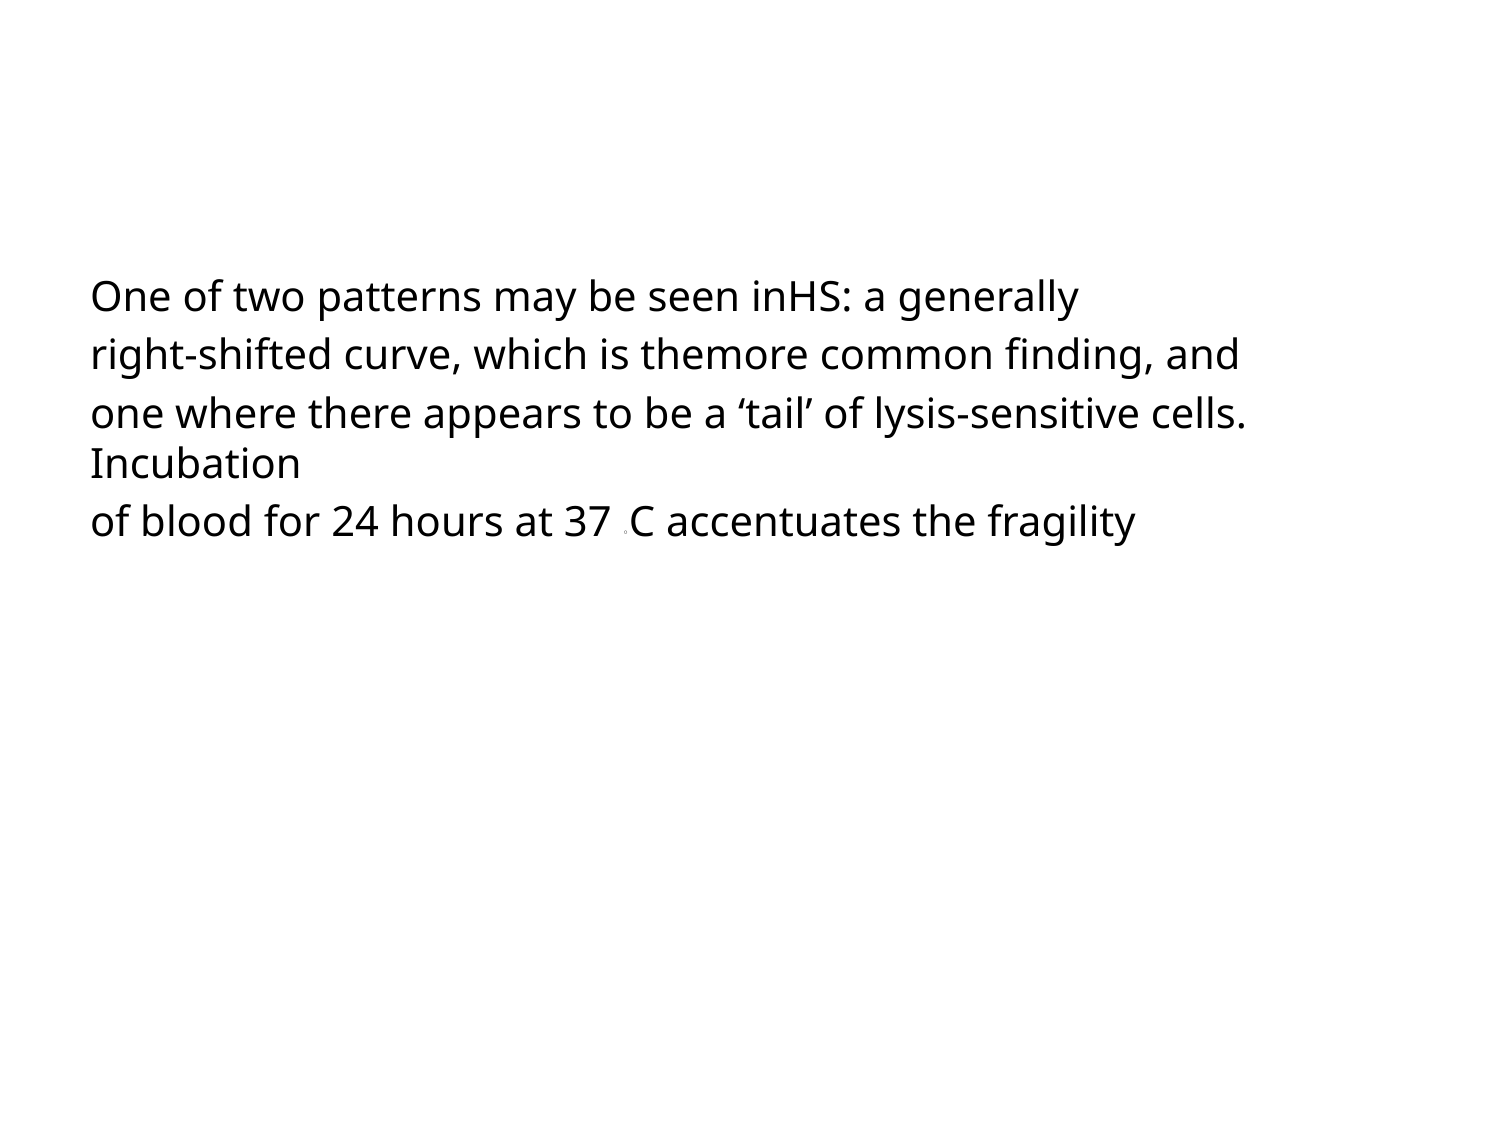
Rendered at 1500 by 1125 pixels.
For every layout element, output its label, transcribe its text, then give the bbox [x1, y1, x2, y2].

list One of two patterns may be seen inHS: a generally right-shifted curve, which is themore common finding, and one where there appears to be a ‘tail’ of lysis-sensitive cells. Incubation of blood for 24 hours at 37 ◦C accentuates the fragility [75, 262, 1425, 1005]
